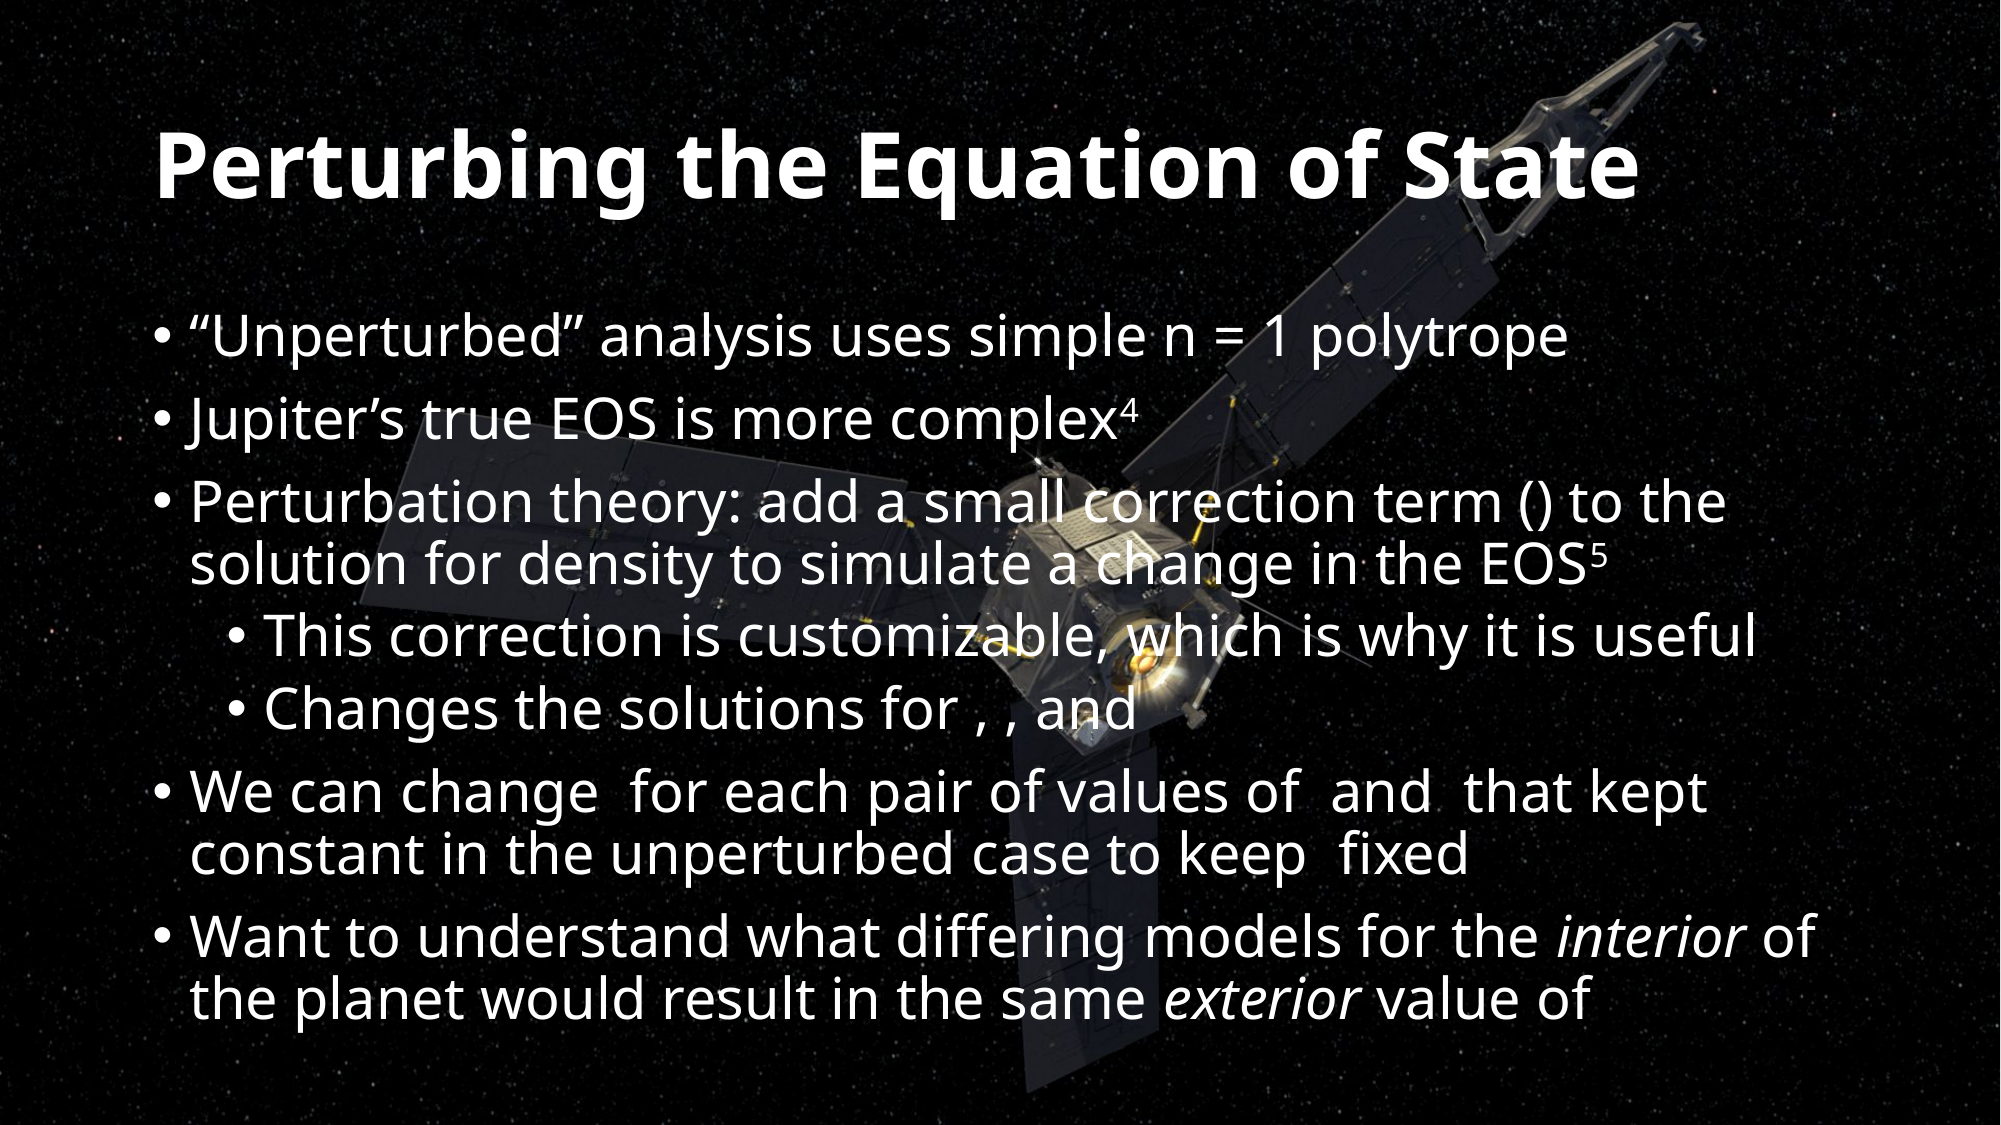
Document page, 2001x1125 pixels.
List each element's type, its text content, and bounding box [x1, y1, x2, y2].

picture [0, 0, 2001, 1125]
title Perturbing the Equation of State [137, 59, 1863, 278]
